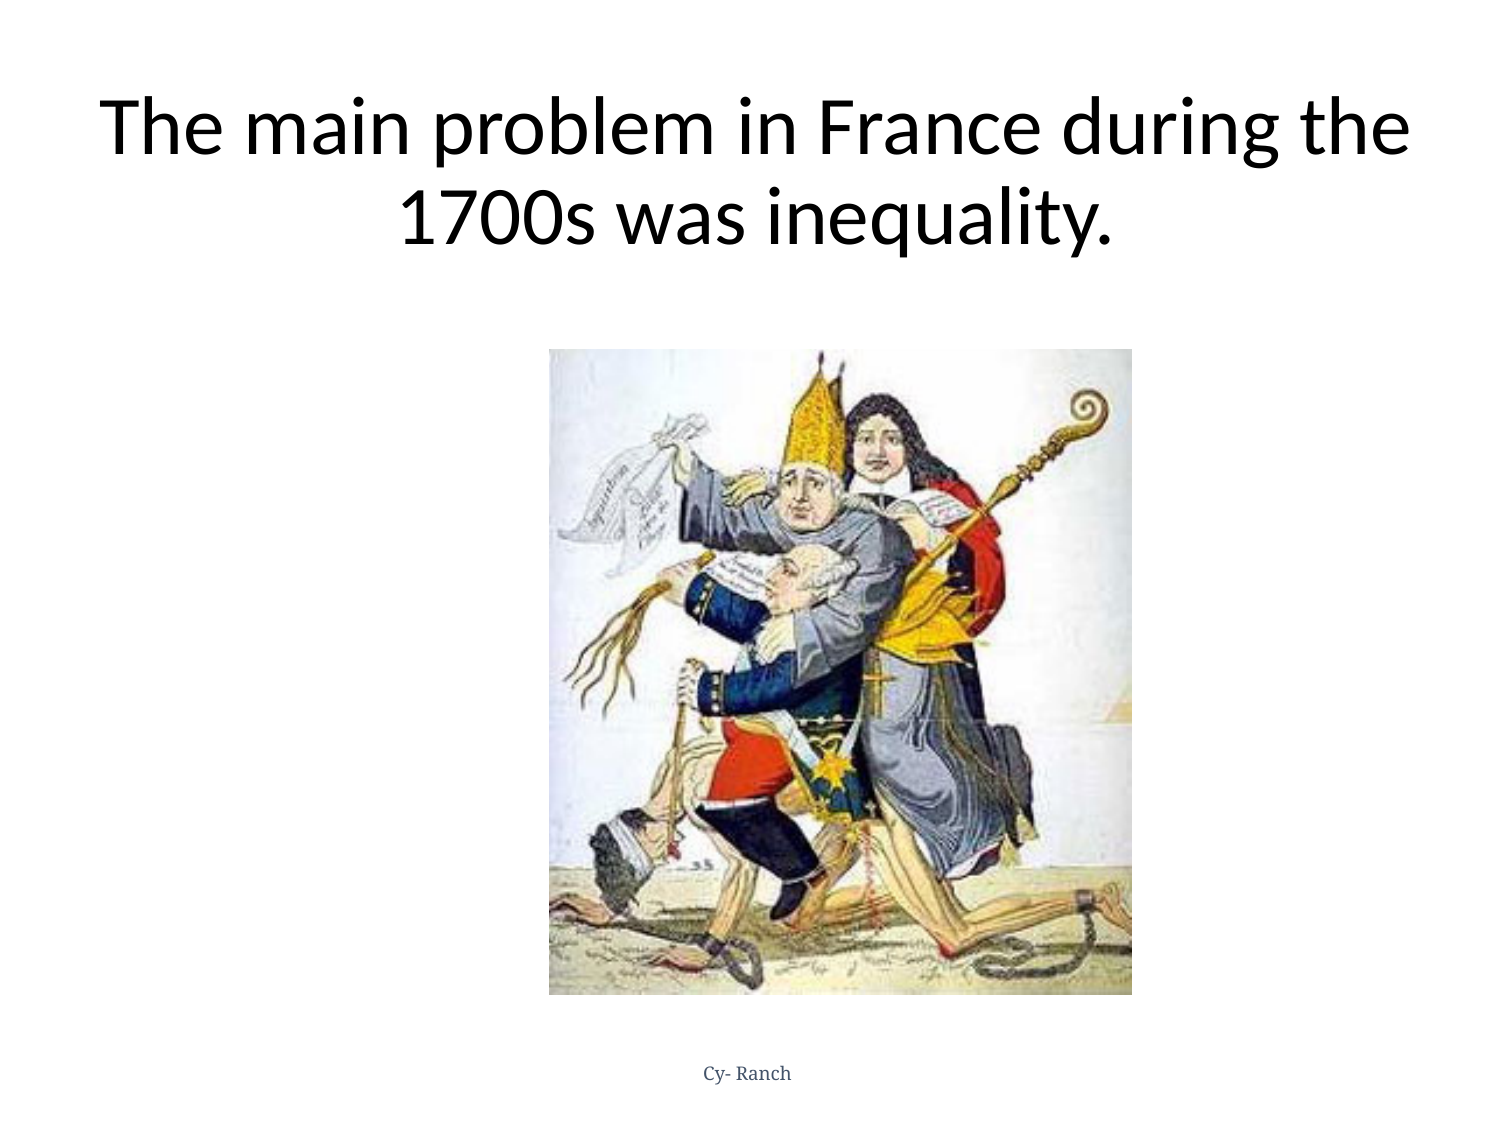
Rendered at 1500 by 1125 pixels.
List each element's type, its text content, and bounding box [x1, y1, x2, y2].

picture [549, 349, 1132, 996]
footer Cy- Ranch [496, 1042, 1004, 1103]
subtitle The main problem in France during the 1700s was inequality. [75, 75, 1438, 338]
